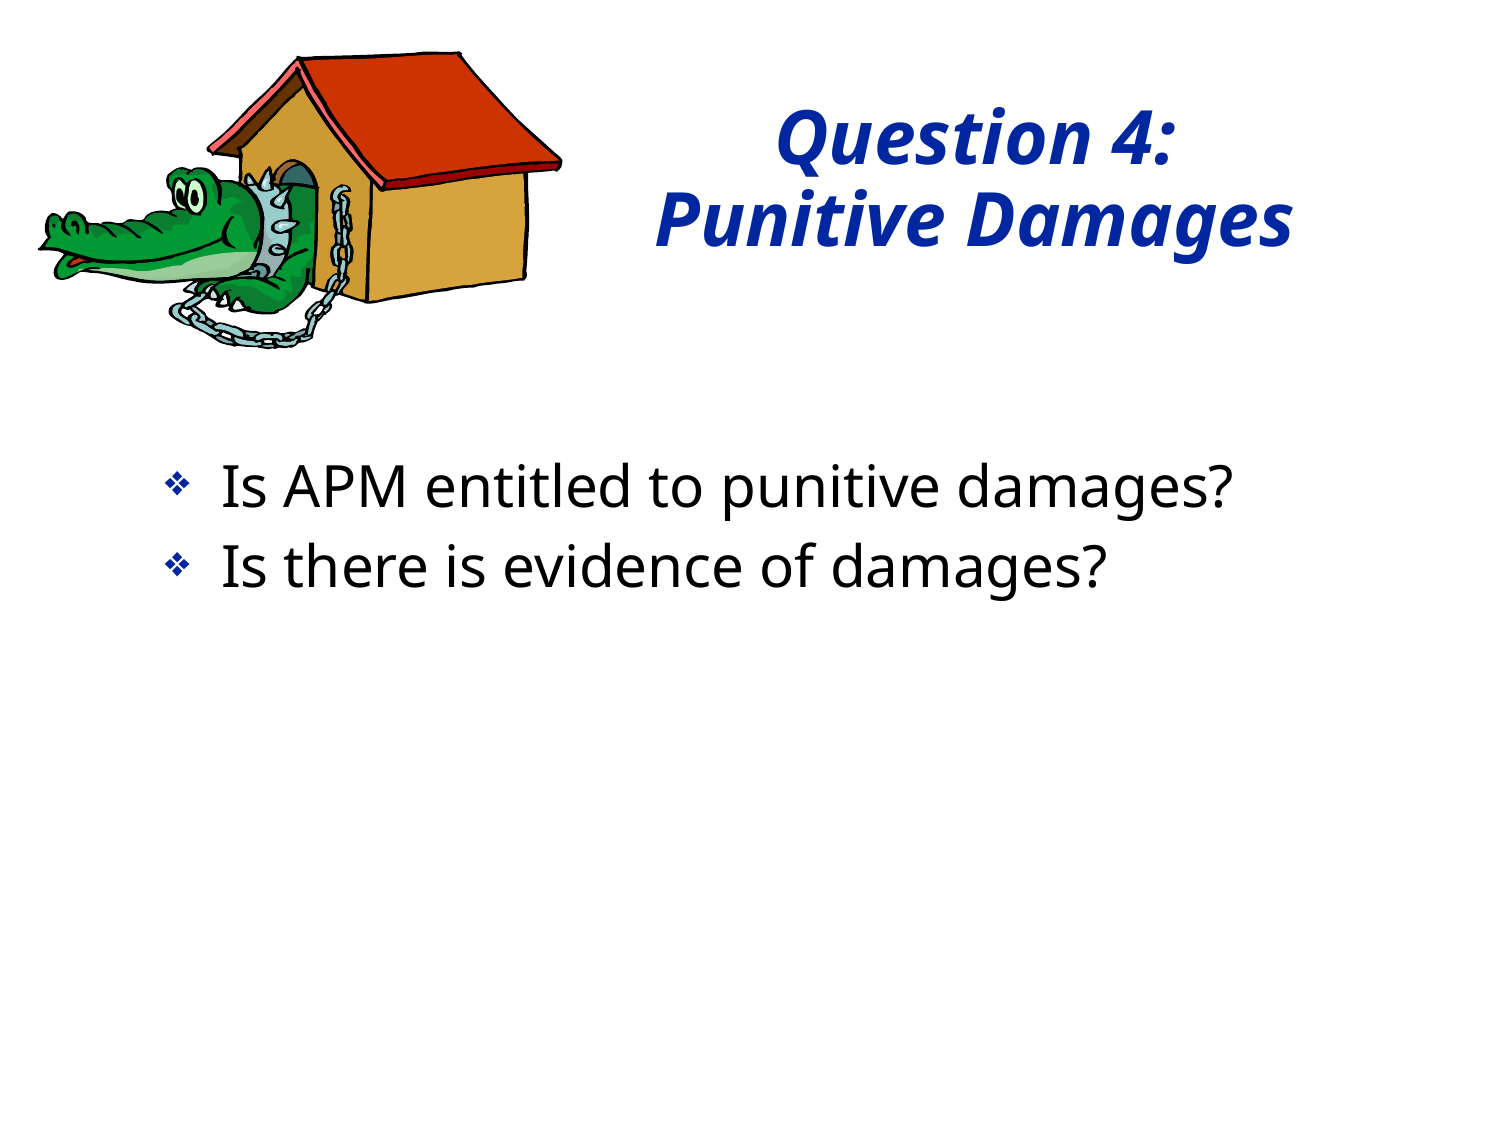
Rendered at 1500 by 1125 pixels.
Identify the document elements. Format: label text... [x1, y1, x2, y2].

list Is APM entitled to punitive damages? Is there is evidence of damages? [150, 450, 1363, 1025]
title Question 4: Punitive Damages [537, 87, 1413, 275]
